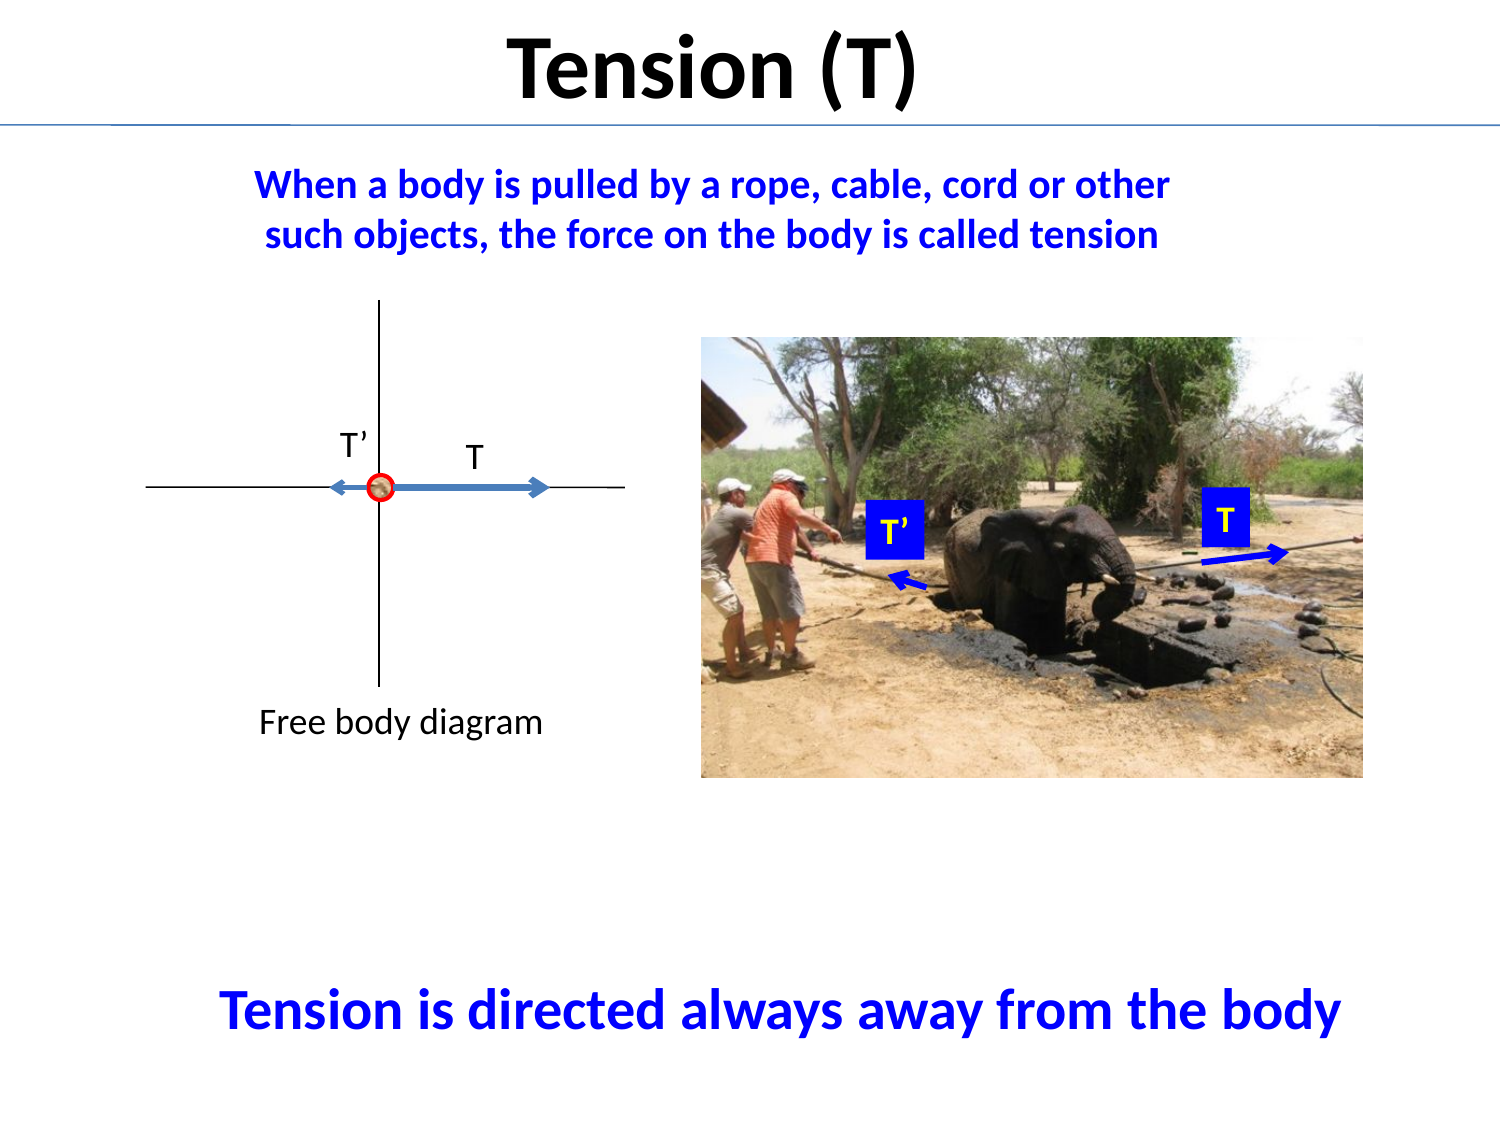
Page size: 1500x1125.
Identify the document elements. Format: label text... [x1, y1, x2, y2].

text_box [1201, 487, 1290, 563]
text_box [145, 299, 626, 751]
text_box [865, 499, 927, 588]
text_box When a body is pulled by a rope, cable, cord or other such objects, the force on the body is called tension [212, 149, 1213, 265]
text_box Tension (T) [491, 0, 936, 125]
picture [701, 337, 1363, 779]
text_box Tension is directed always away from the body [200, 964, 1363, 1049]
